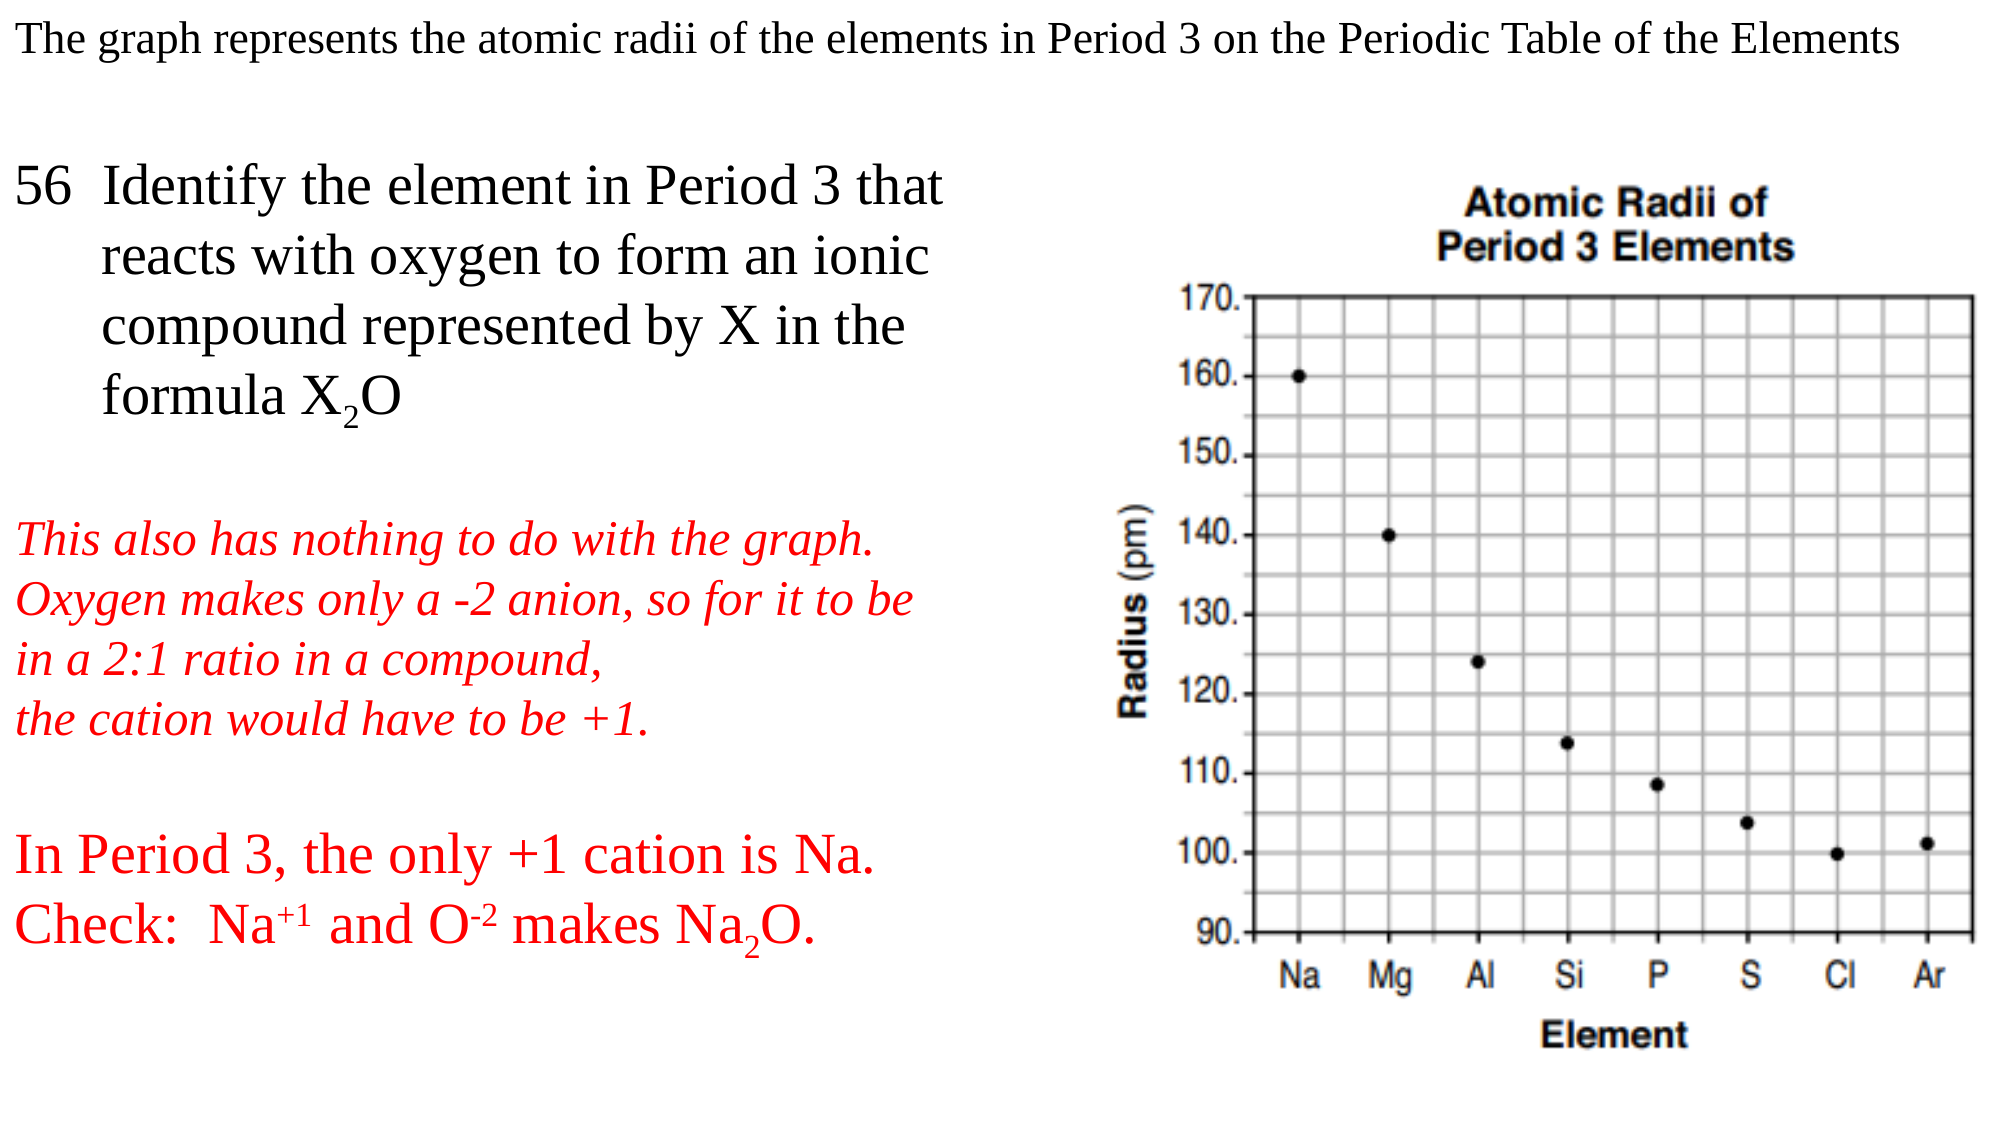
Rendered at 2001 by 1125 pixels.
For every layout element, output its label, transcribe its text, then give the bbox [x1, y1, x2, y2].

picture [1065, 155, 1996, 1103]
text_box 56 Identify the element in Period 3 that reacts with oxygen to form an ionic compound represented by X in the formula X2O This also has nothing to do with the graph. Oxygen makes only a -2 anion, so for it to be in a 2:1 ratio in a compound, the cation would have to be +1. In Period 3, the only +1 cation is Na. Check: Na+1 and O-2 makes Na2O. [0, 138, 1053, 973]
text_box The graph represents the atomic radii of the elements in Period 3 on the Periodic Table of the Elements [0, 0, 2000, 70]
